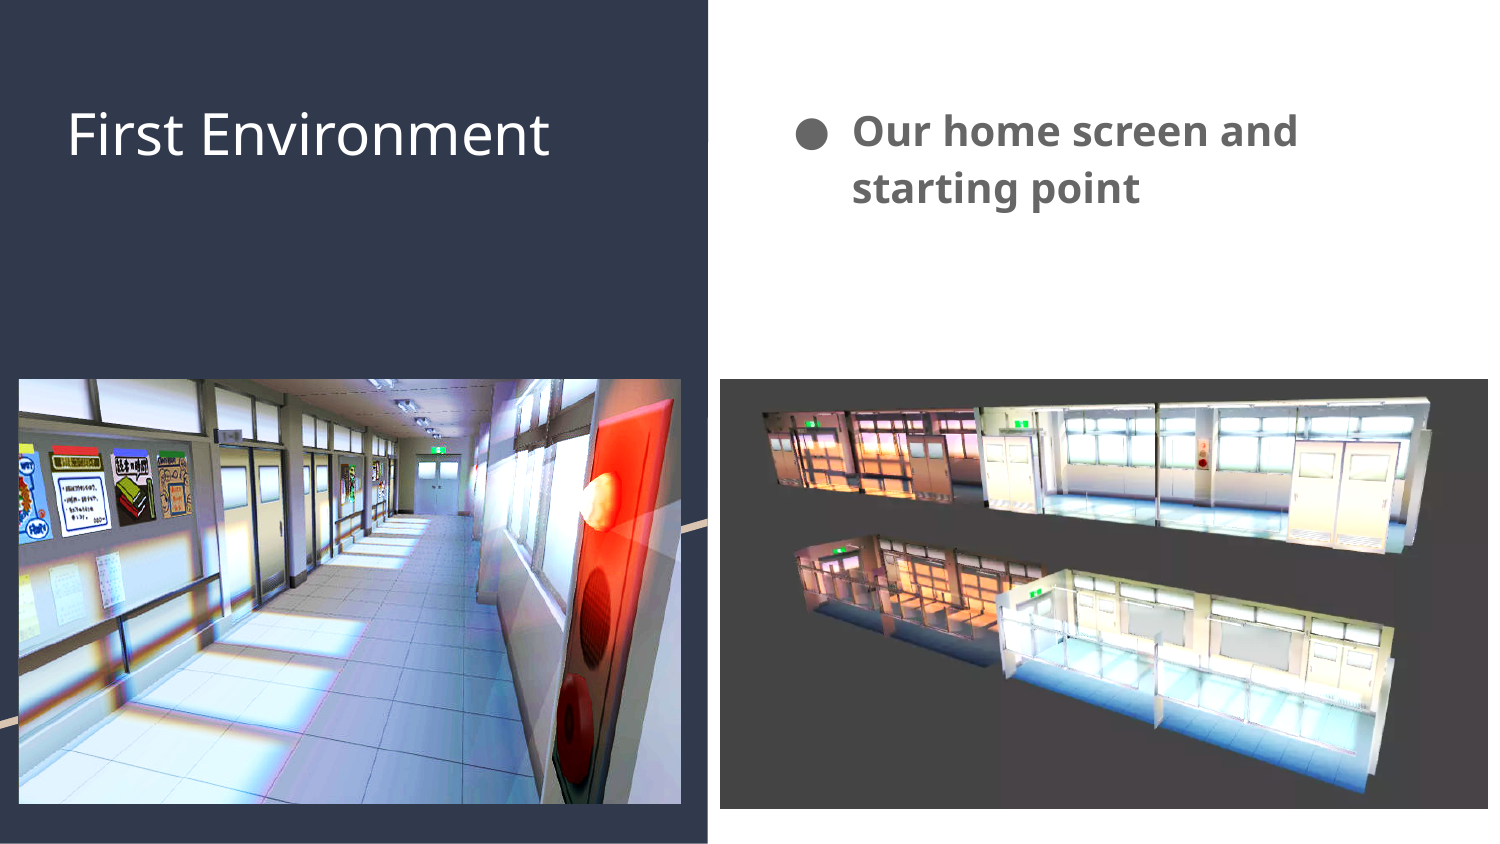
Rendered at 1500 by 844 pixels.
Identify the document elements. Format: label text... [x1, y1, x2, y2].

list Our home screen and starting point [761, 82, 1446, 377]
picture [719, 379, 1488, 810]
picture [17, 379, 681, 805]
title First Environment [51, 82, 660, 377]
